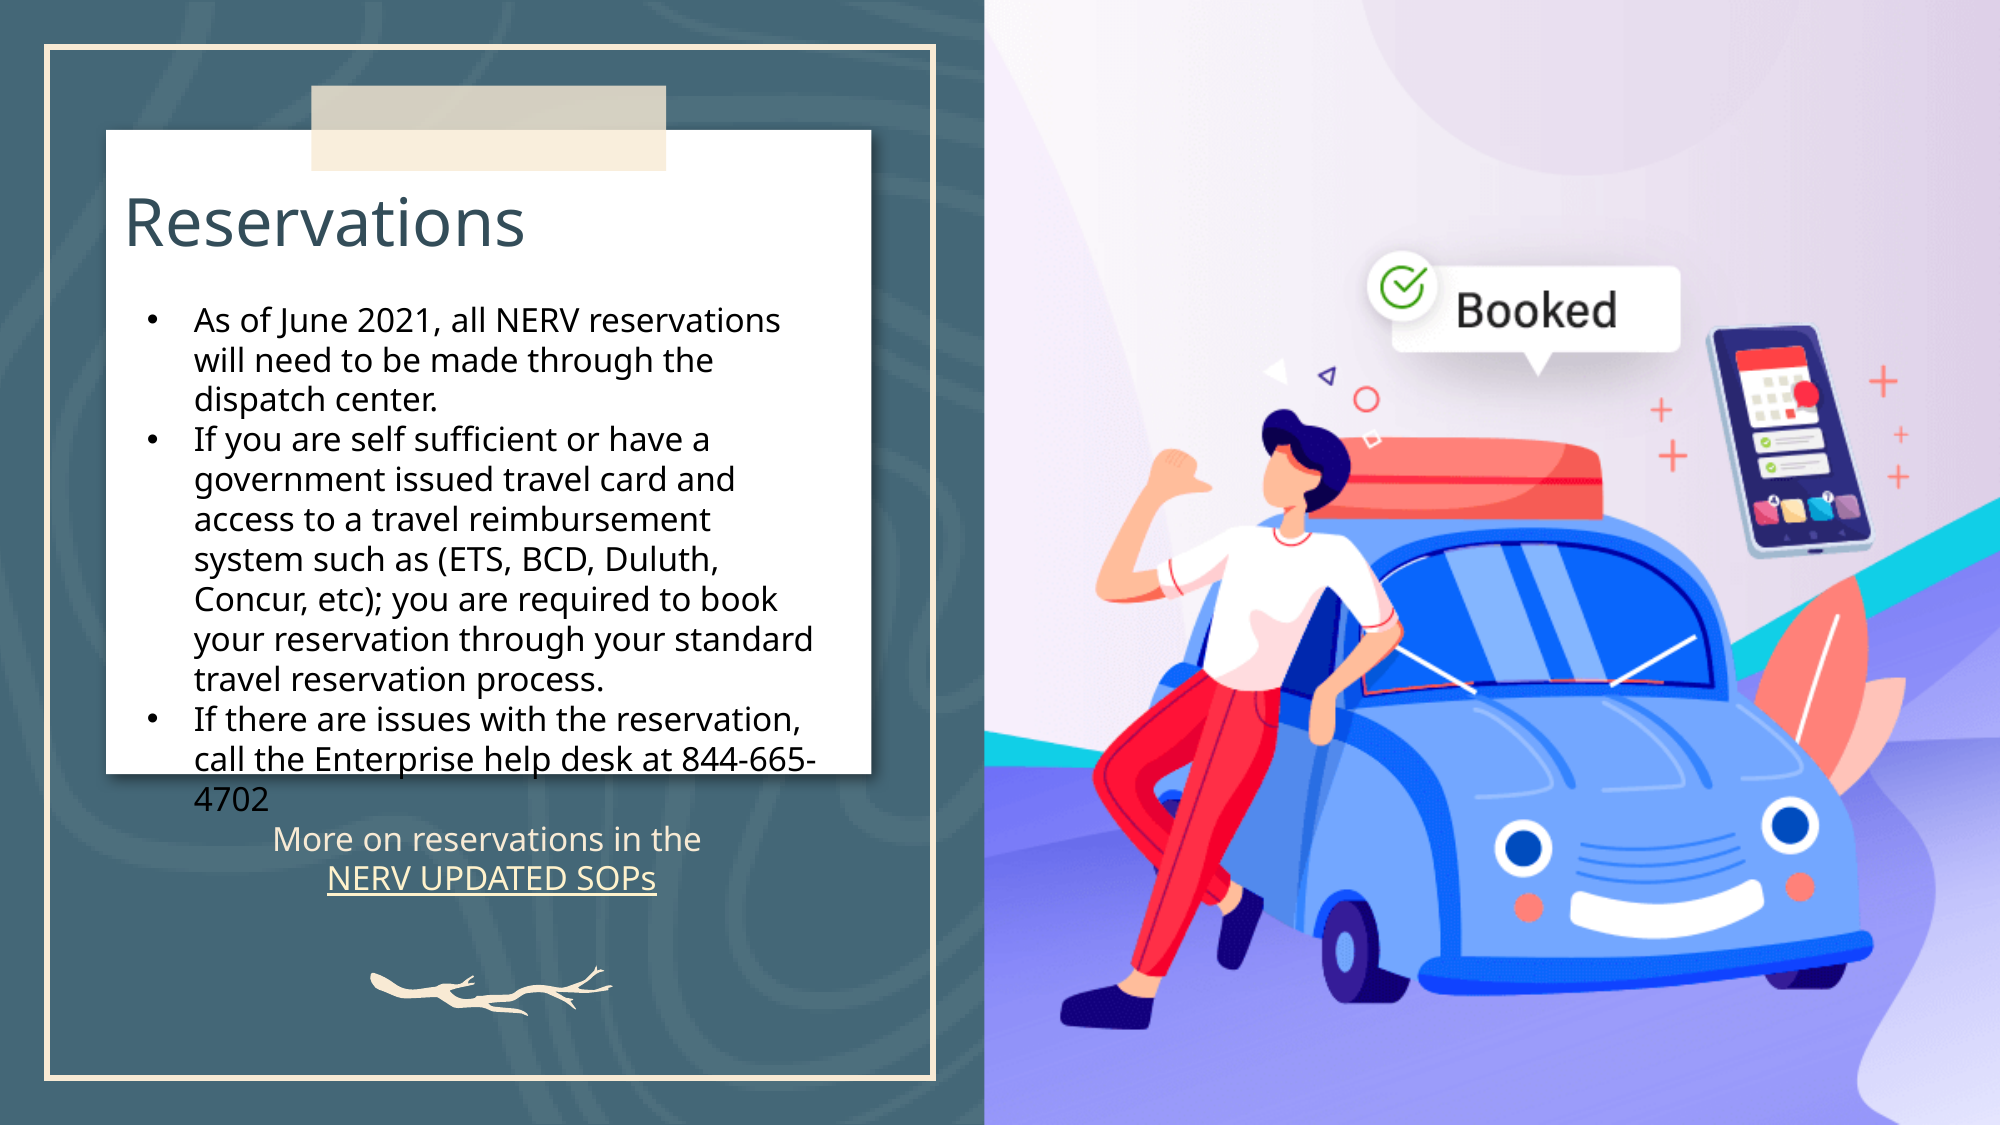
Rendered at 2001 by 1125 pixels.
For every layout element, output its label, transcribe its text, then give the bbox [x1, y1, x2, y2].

picture [984, 0, 2000, 1125]
text_box Reservations [109, 172, 840, 267]
title More on reservations in the NERV UPDATED SOPs [109, 822, 875, 930]
text_box As of June 2021, all NERV reservations will need to be made through the dispatch center. If you are self sufficient or have a government issued travel card and access to a travel reimbursement system such as (ETS, BCD, Duluth, Concur, etc); you are required to book your reservation through your standard travel reservation process. If there are issues with the reservation, call the Enterprise help desk at 844-665-4702 [132, 291, 840, 826]
